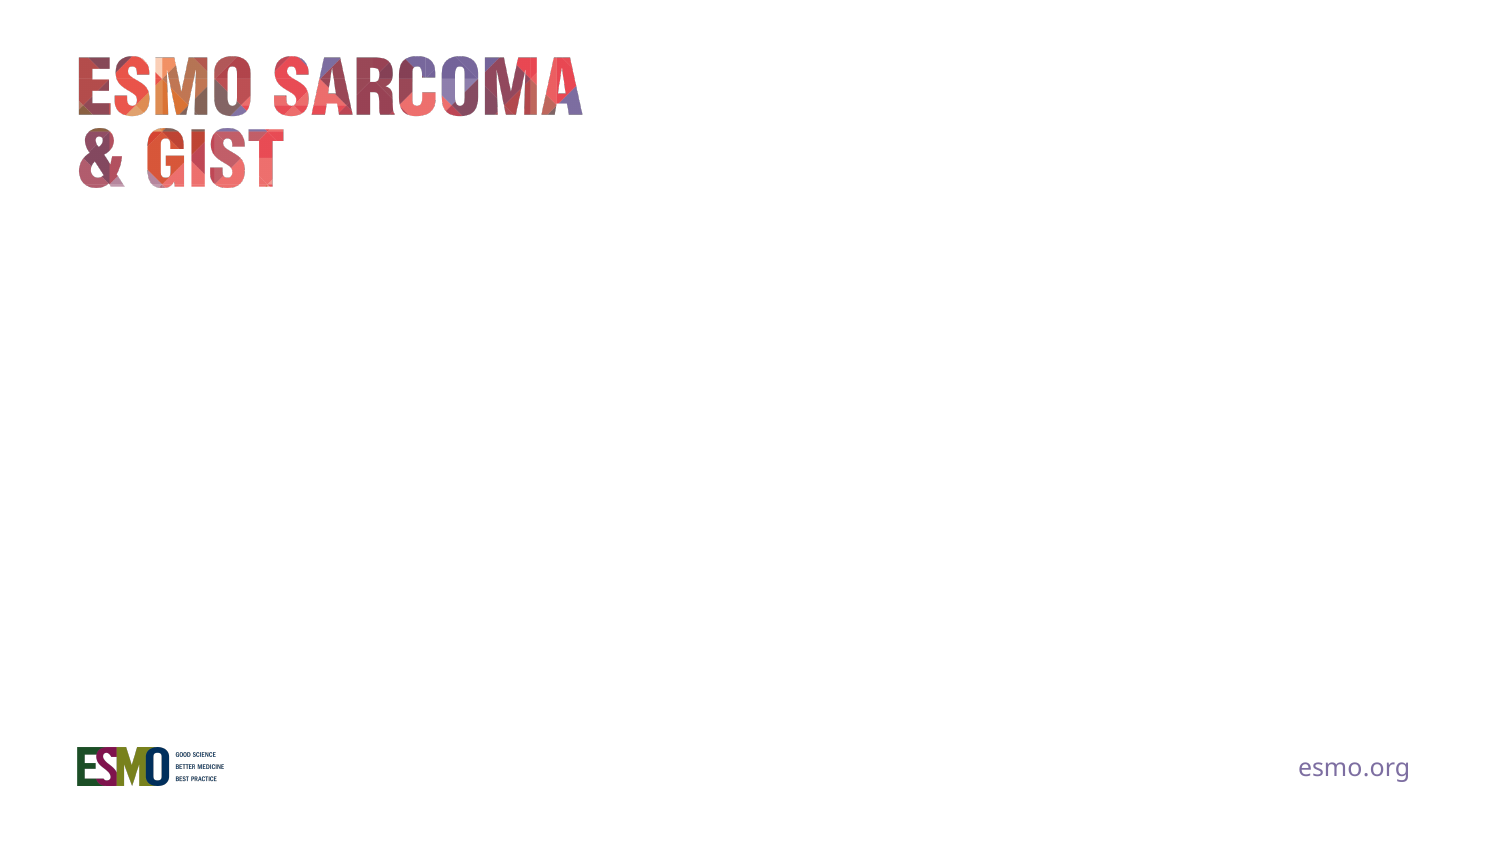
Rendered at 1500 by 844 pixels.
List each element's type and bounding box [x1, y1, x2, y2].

picture [77, 747, 224, 786]
picture [68, 32, 602, 206]
